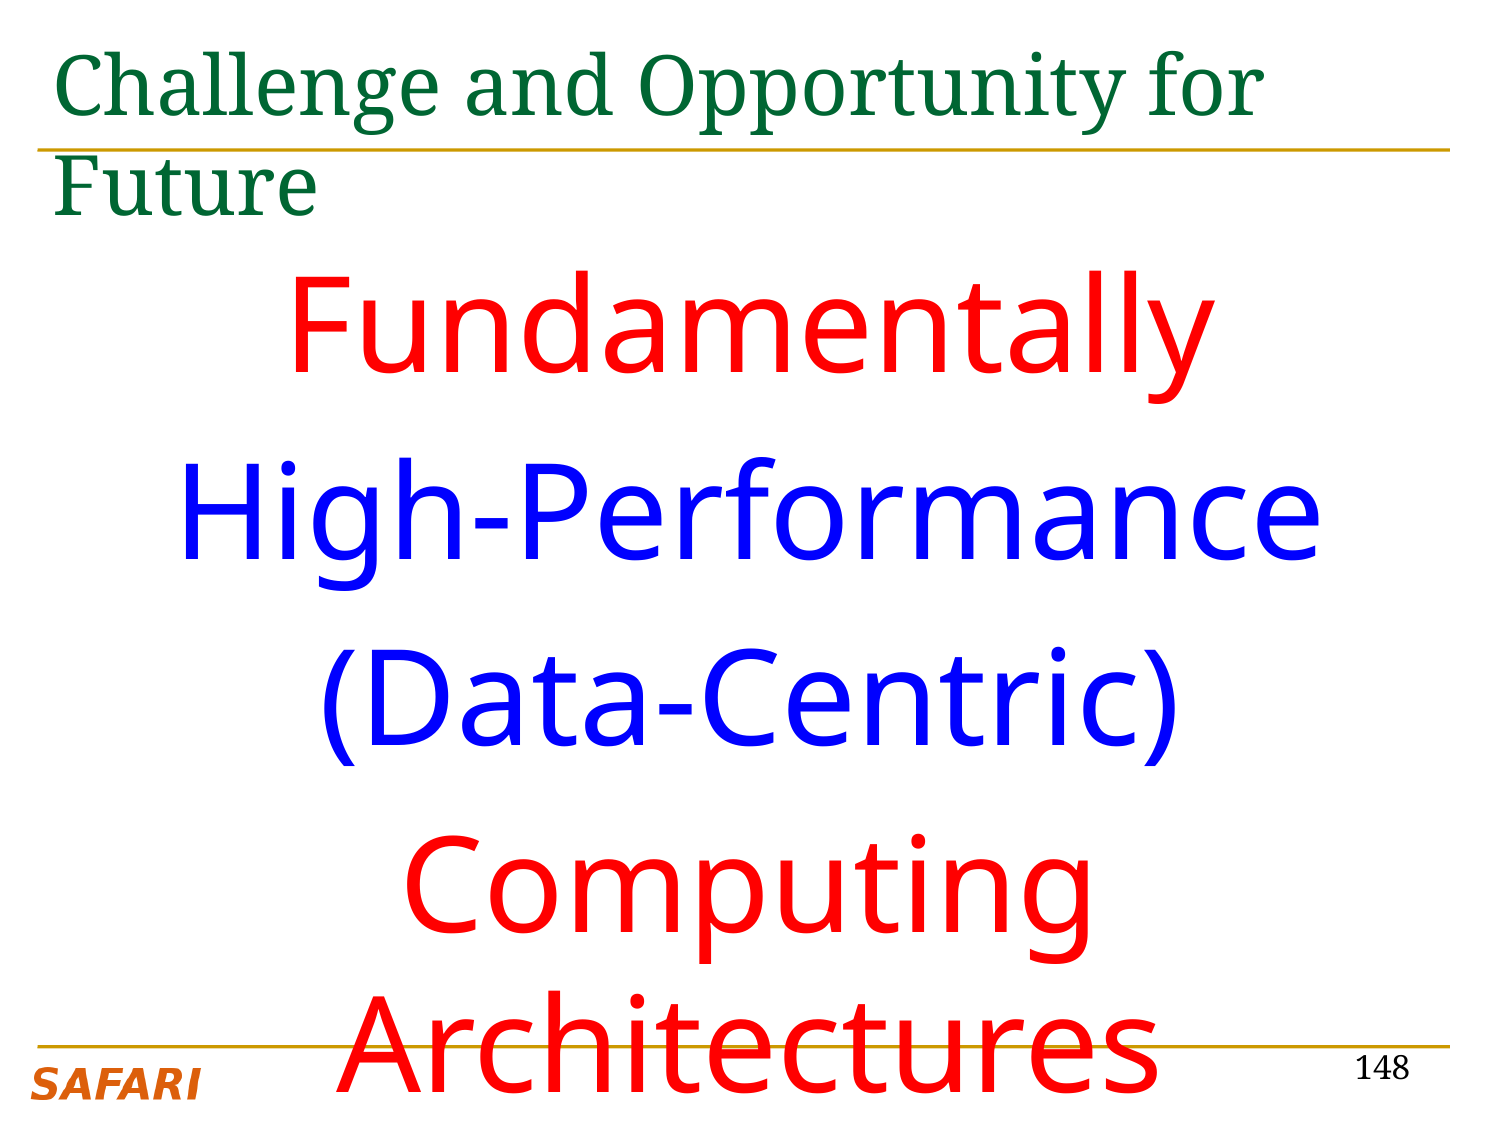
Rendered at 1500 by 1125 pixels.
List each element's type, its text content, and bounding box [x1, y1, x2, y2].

title Challenge and Opportunity for Future [37, 24, 1500, 201]
slide_number 148 [1074, 1023, 1426, 1100]
list Fundamentally High-Performance (Data-Centric) Computing Architectures [0, 231, 1500, 575]
picture [29, 1058, 207, 1110]
